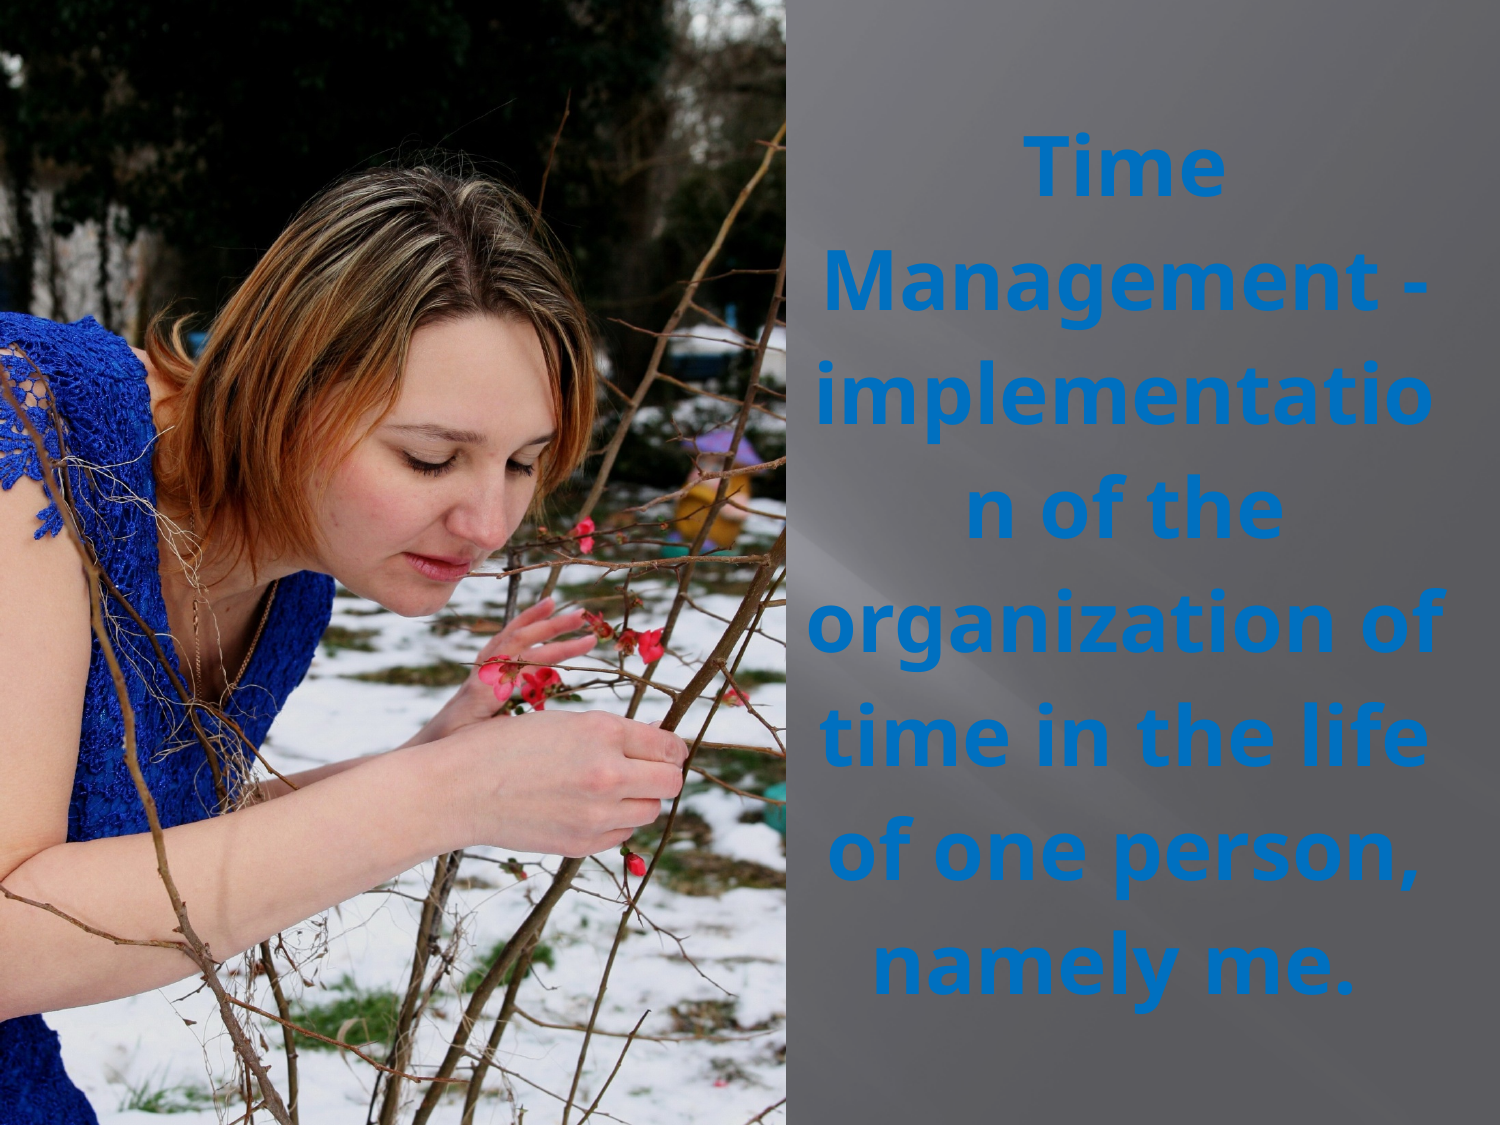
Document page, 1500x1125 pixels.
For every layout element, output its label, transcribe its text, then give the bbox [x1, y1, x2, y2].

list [0, 0, 786, 1125]
title Time Management - implementation of the organization of time in the life of one person, namely me. [827, 45, 1465, 1125]
